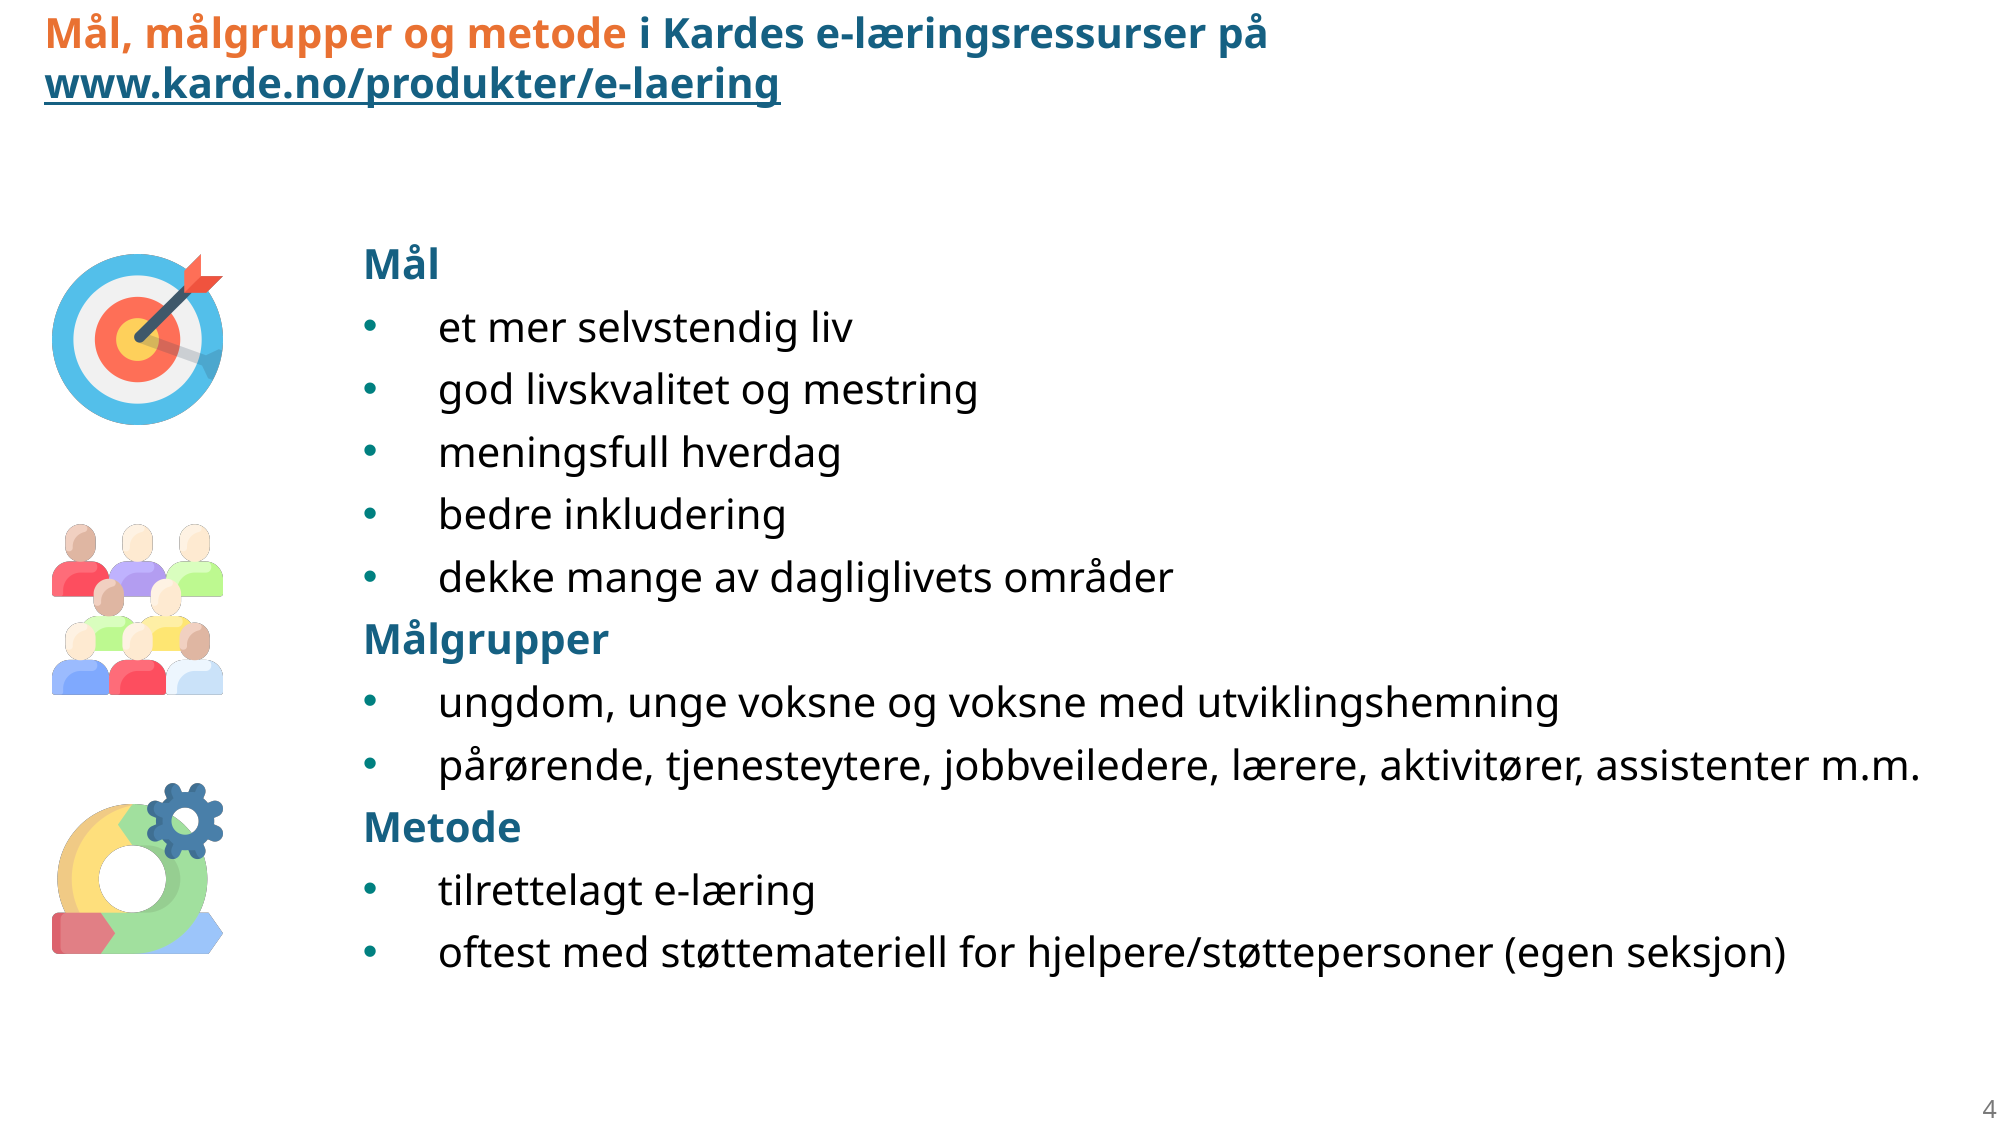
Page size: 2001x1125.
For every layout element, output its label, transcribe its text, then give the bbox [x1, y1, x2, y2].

text_box Mål et mer selvstendig liv god livskvalitet og mestring meningsfull hverdag bedre inkludering dekke mange av dagliglivets områder Målgrupper ungdom, unge voksne og voksne med utviklingshemning pårørende, tjenesteytere, jobbveiledere, lærere, aktivitører, assistenter m.m. Metode tilrettelagt e-læring oftest med støttemateriell for hjelpere/støttepersoner (egen seksjon) [330, 230, 1958, 1011]
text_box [51, 253, 223, 954]
text_box Mål, målgrupper og metode i Kardes e-læringsressurser på www.karde.no/produkter/e-laering [0, 0, 2000, 122]
